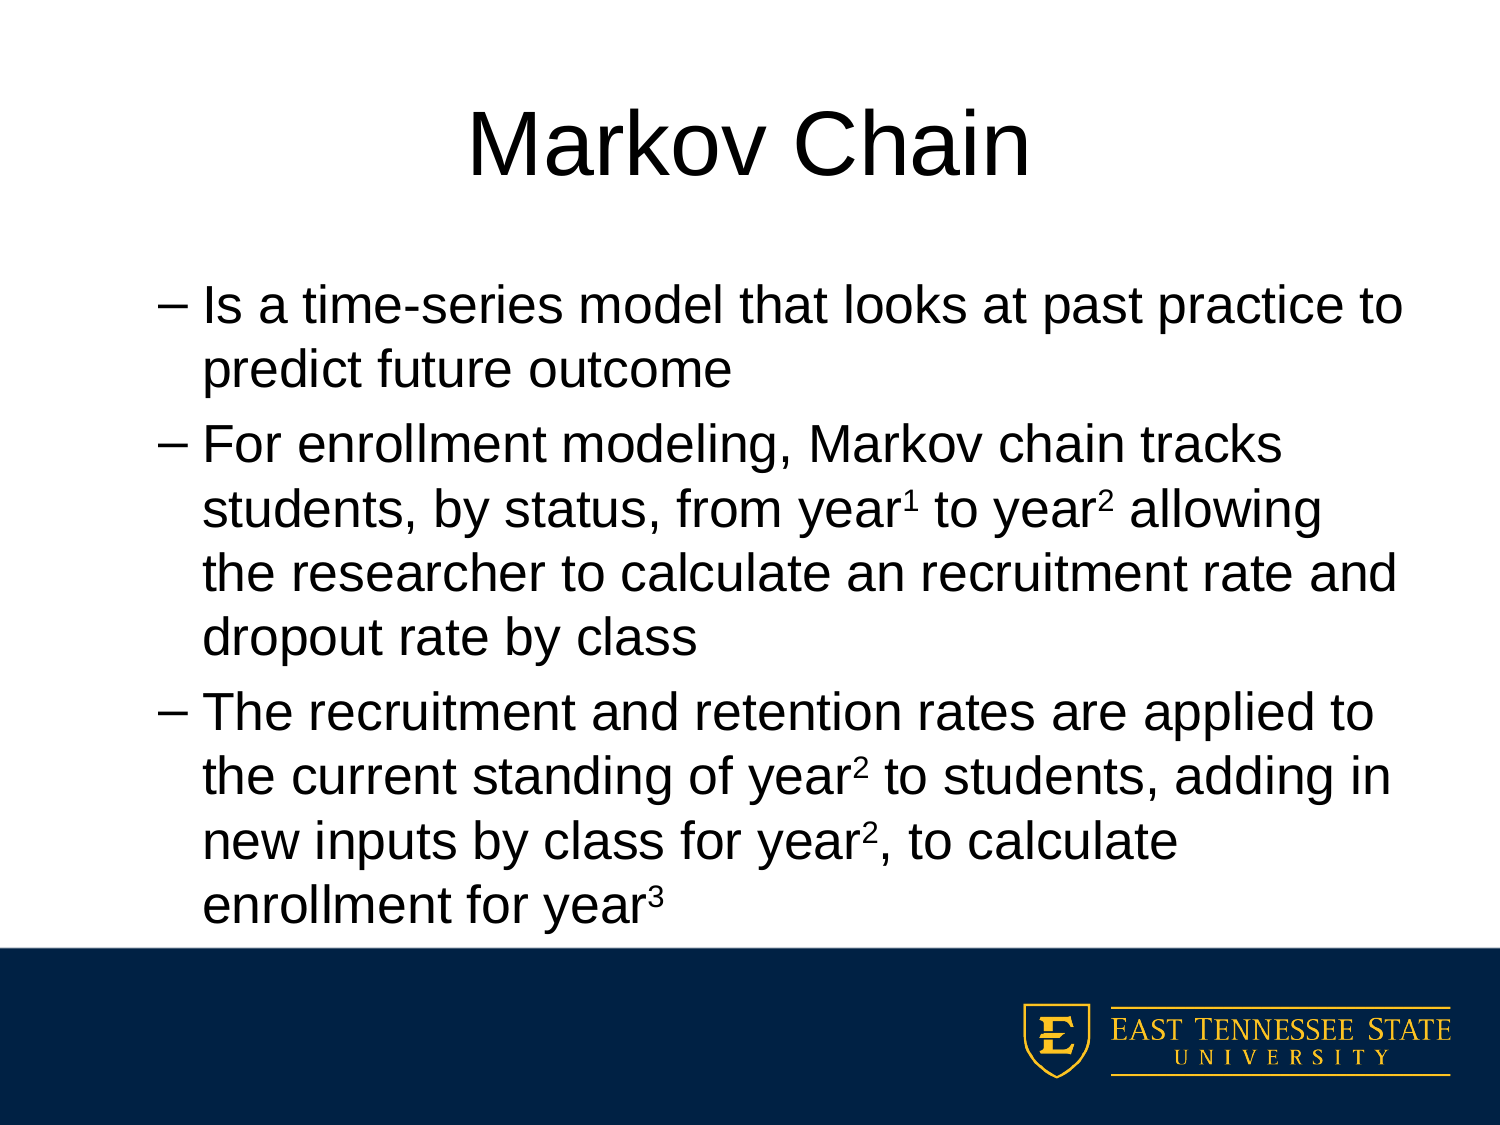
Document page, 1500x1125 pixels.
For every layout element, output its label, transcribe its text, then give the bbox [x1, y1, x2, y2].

list Is a time-series model that looks at past practice to predict future outcome For enrollment modeling, Markov chain tracks students, by status, from year1 to year2 allowing the researcher to calculate an recruitment rate and dropout rate by class The recruitment and retention rates are applied to the current standing of year2 to students, adding in new inputs by class for year2, to calculate enrollment for year3 [75, 262, 1425, 943]
picture [0, 0, 1500, 1125]
title Markov Chain [75, 45, 1425, 233]
